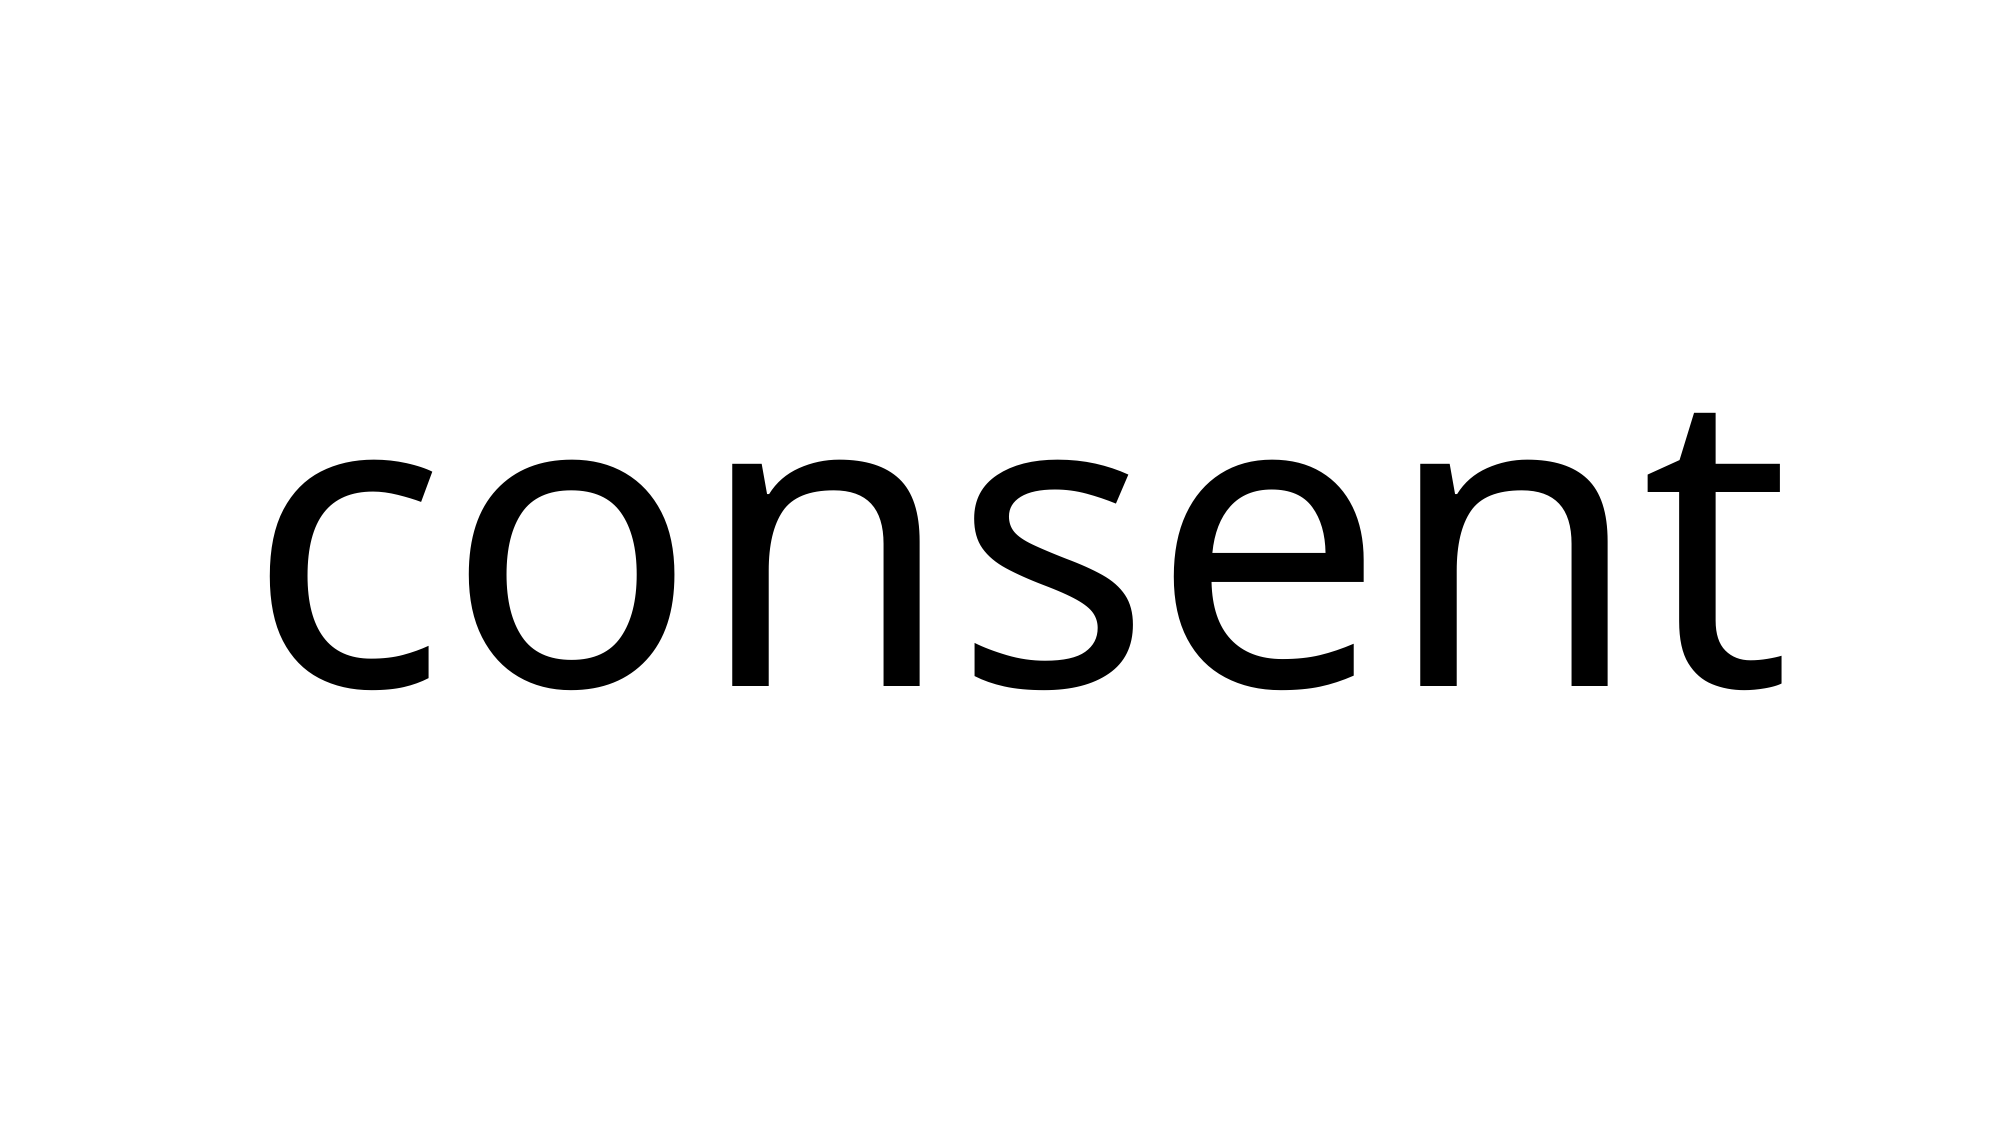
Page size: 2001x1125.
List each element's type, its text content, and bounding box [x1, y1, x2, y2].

text_box consent [157, 443, 1883, 662]
